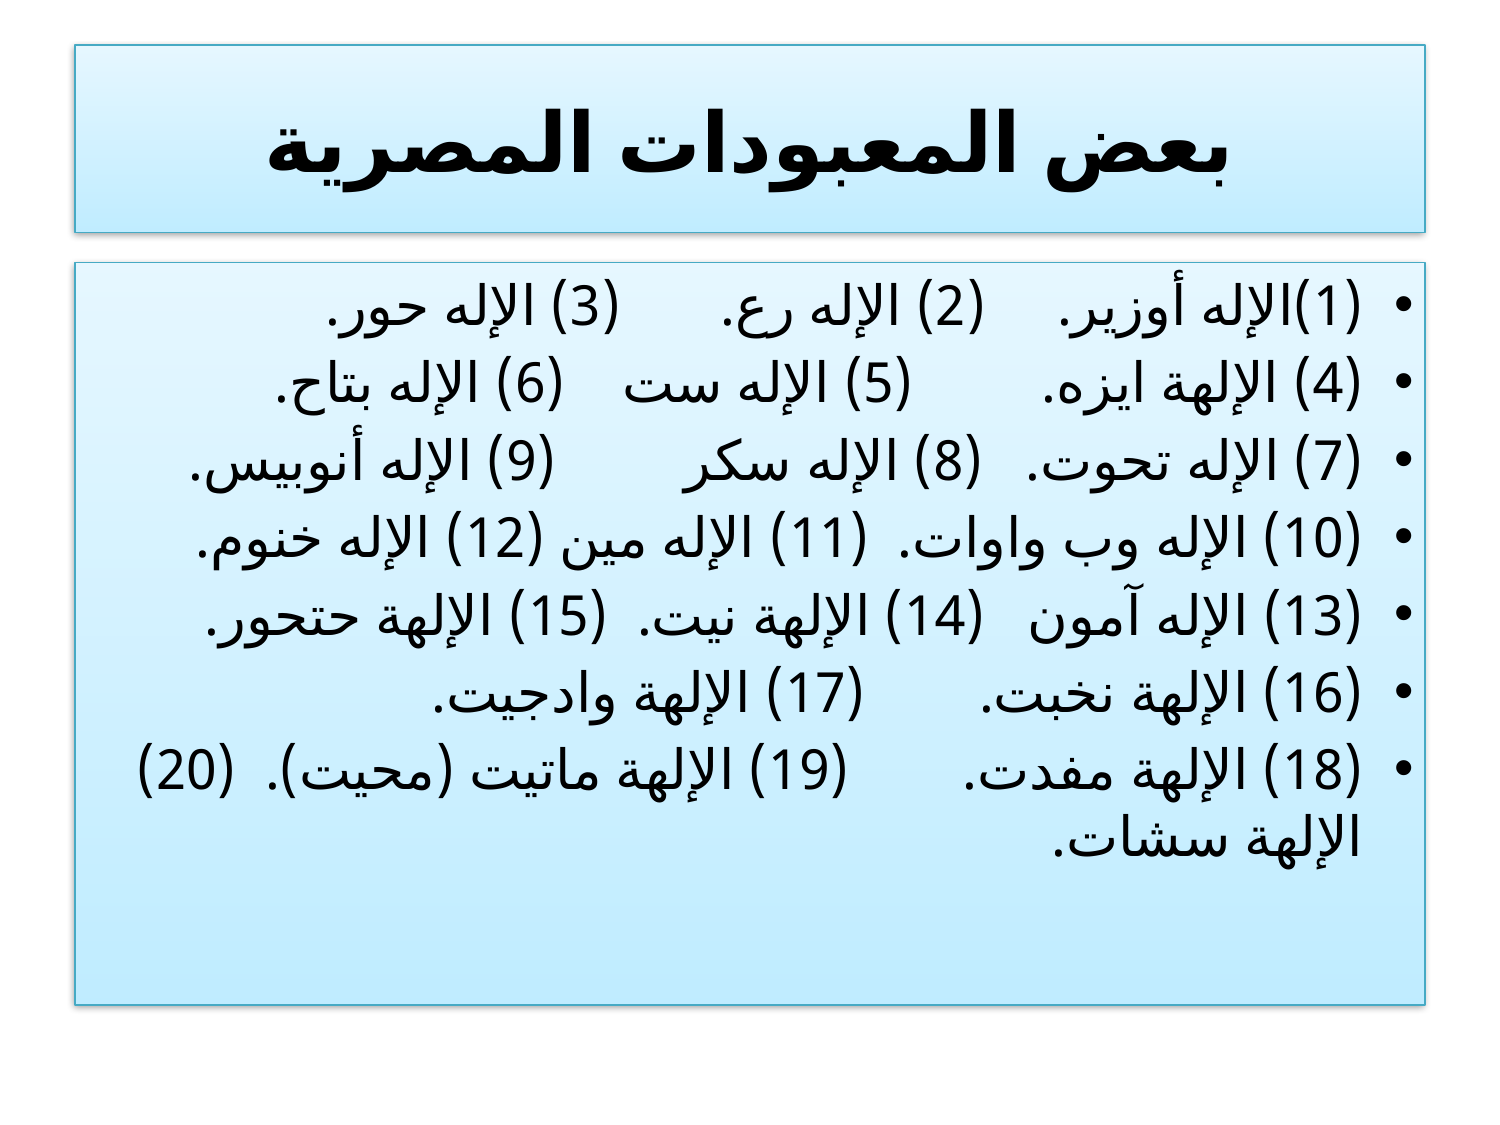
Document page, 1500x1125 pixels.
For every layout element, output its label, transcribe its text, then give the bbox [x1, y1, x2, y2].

list (1)الإله أوزير. (2) الإله رع. (3) الإله حور. (4) الإلهة ايزه. (5) الإله ست (6) الإله بتاح. (7) الإله تحوت. (8) الإله سكر (9) الإله أنوبيس. (10) الإله وب واوات. (11) الإله مين (12) الإله خنوم. (13) الإله آمون (14) الإلهة نيت. (15) الإلهة حتحور. (16) الإلهة نخبت. (17) الإلهة وادجيت. (18) الإلهة مفدت. (19) الإلهة ماتيت (محيت). (20) الإلهة سشات. [74, 262, 1426, 1006]
title بعض المعبودات المصرية [74, 44, 1426, 233]
